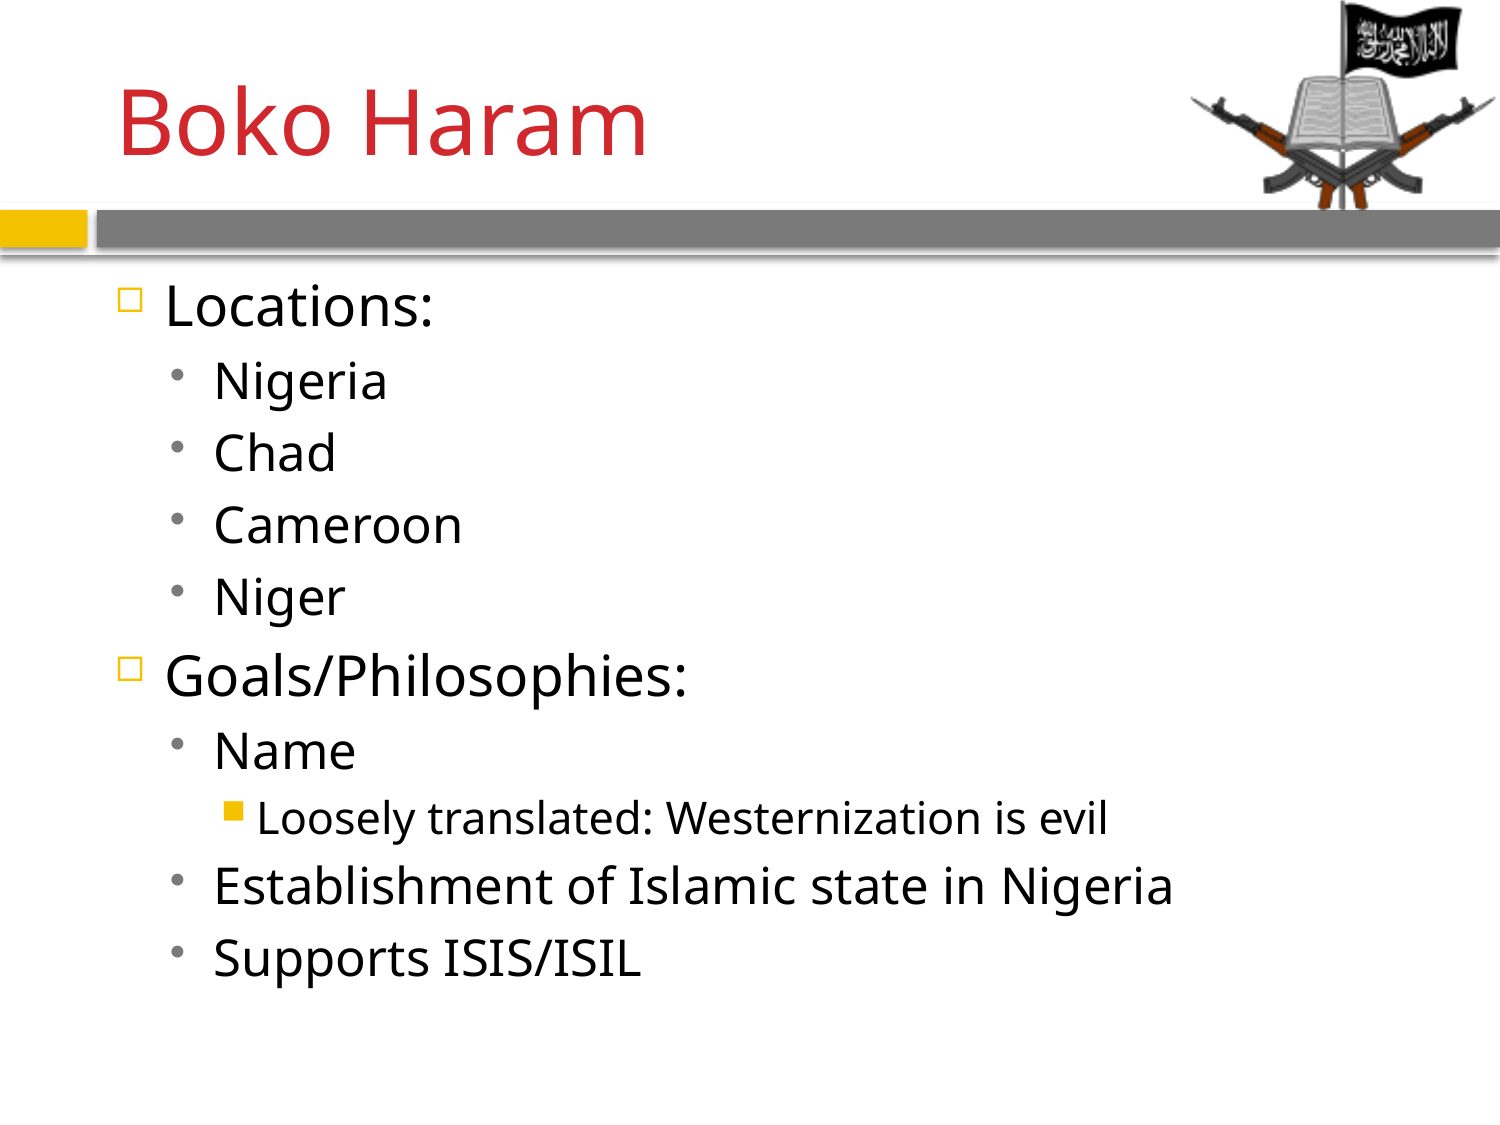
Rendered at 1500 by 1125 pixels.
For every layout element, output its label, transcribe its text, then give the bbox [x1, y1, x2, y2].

title Boko Haram [100, 37, 1181, 200]
list Locations: Nigeria Chad Cameroon Niger Goals/Philosophies: Name Loosely translated: Westernization is evil Establishment of Islamic state in Nigeria Supports ISIS/ISIL [100, 262, 1438, 1000]
picture [1187, 0, 1500, 215]
